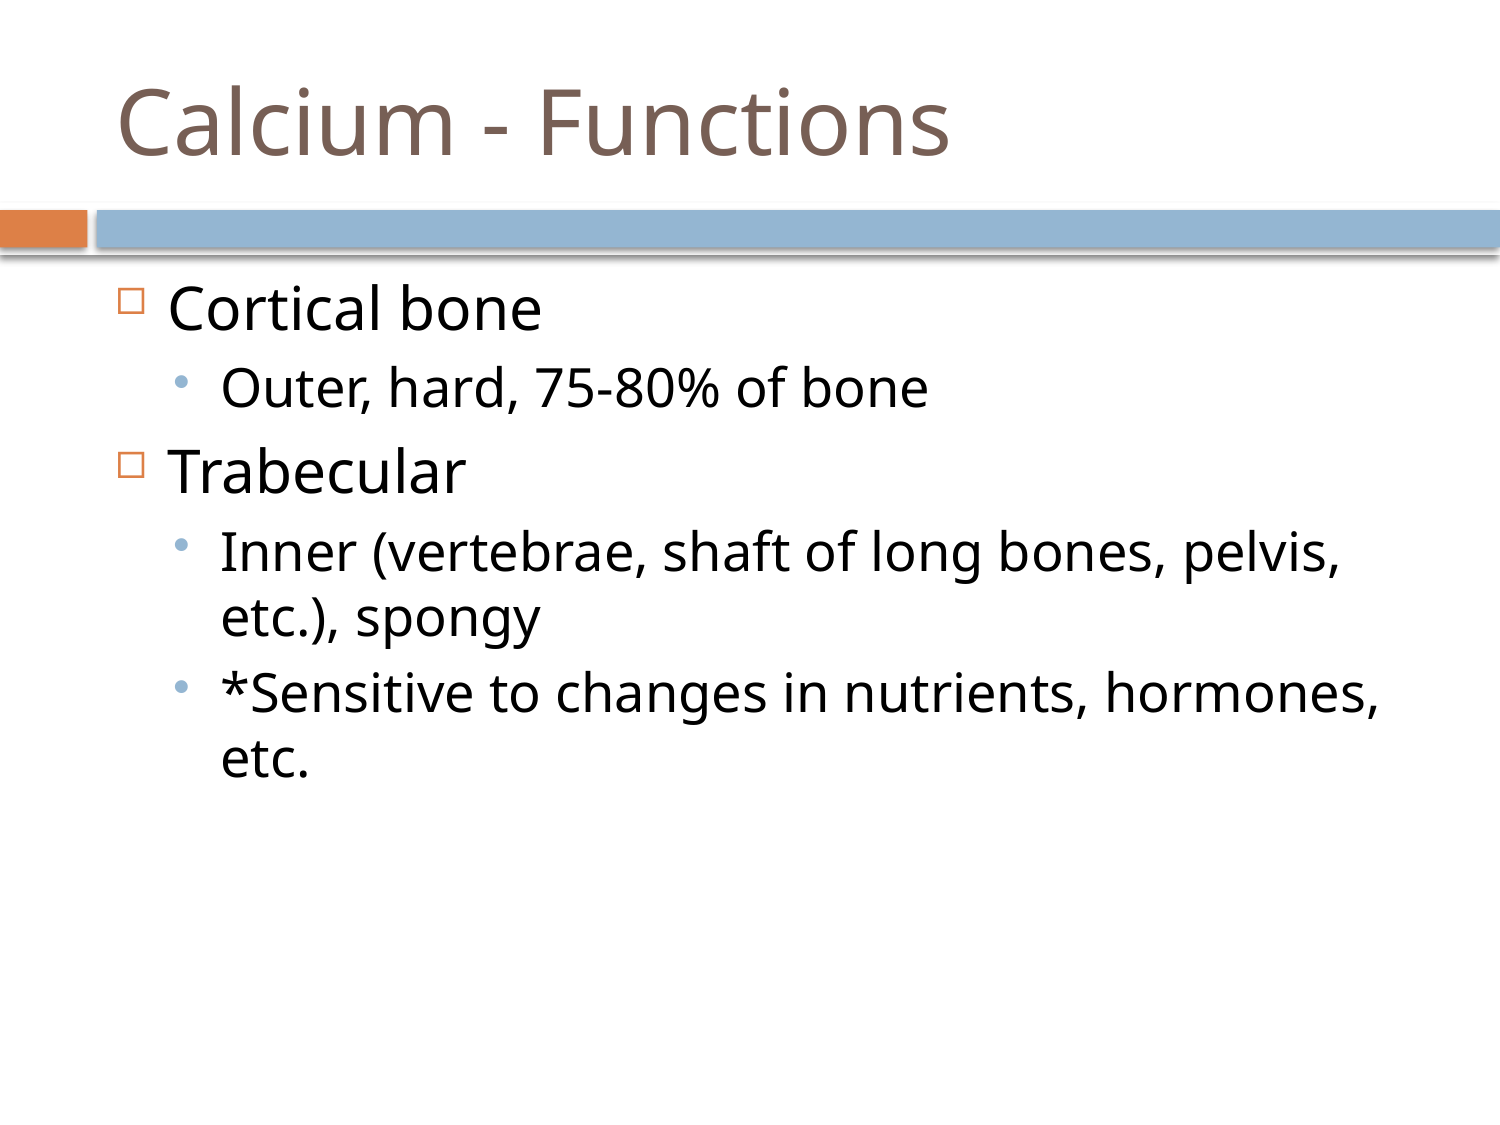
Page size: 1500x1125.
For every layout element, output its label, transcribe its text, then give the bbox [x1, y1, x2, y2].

list Cortical bone Outer, hard, 75-80% of bone Trabecular Inner (vertebrae, shaft of long bones, pelvis, etc.), spongy *Sensitive to changes in nutrients, hormones, etc. [100, 262, 1438, 1000]
title Calcium - Functions [100, 37, 1438, 200]
